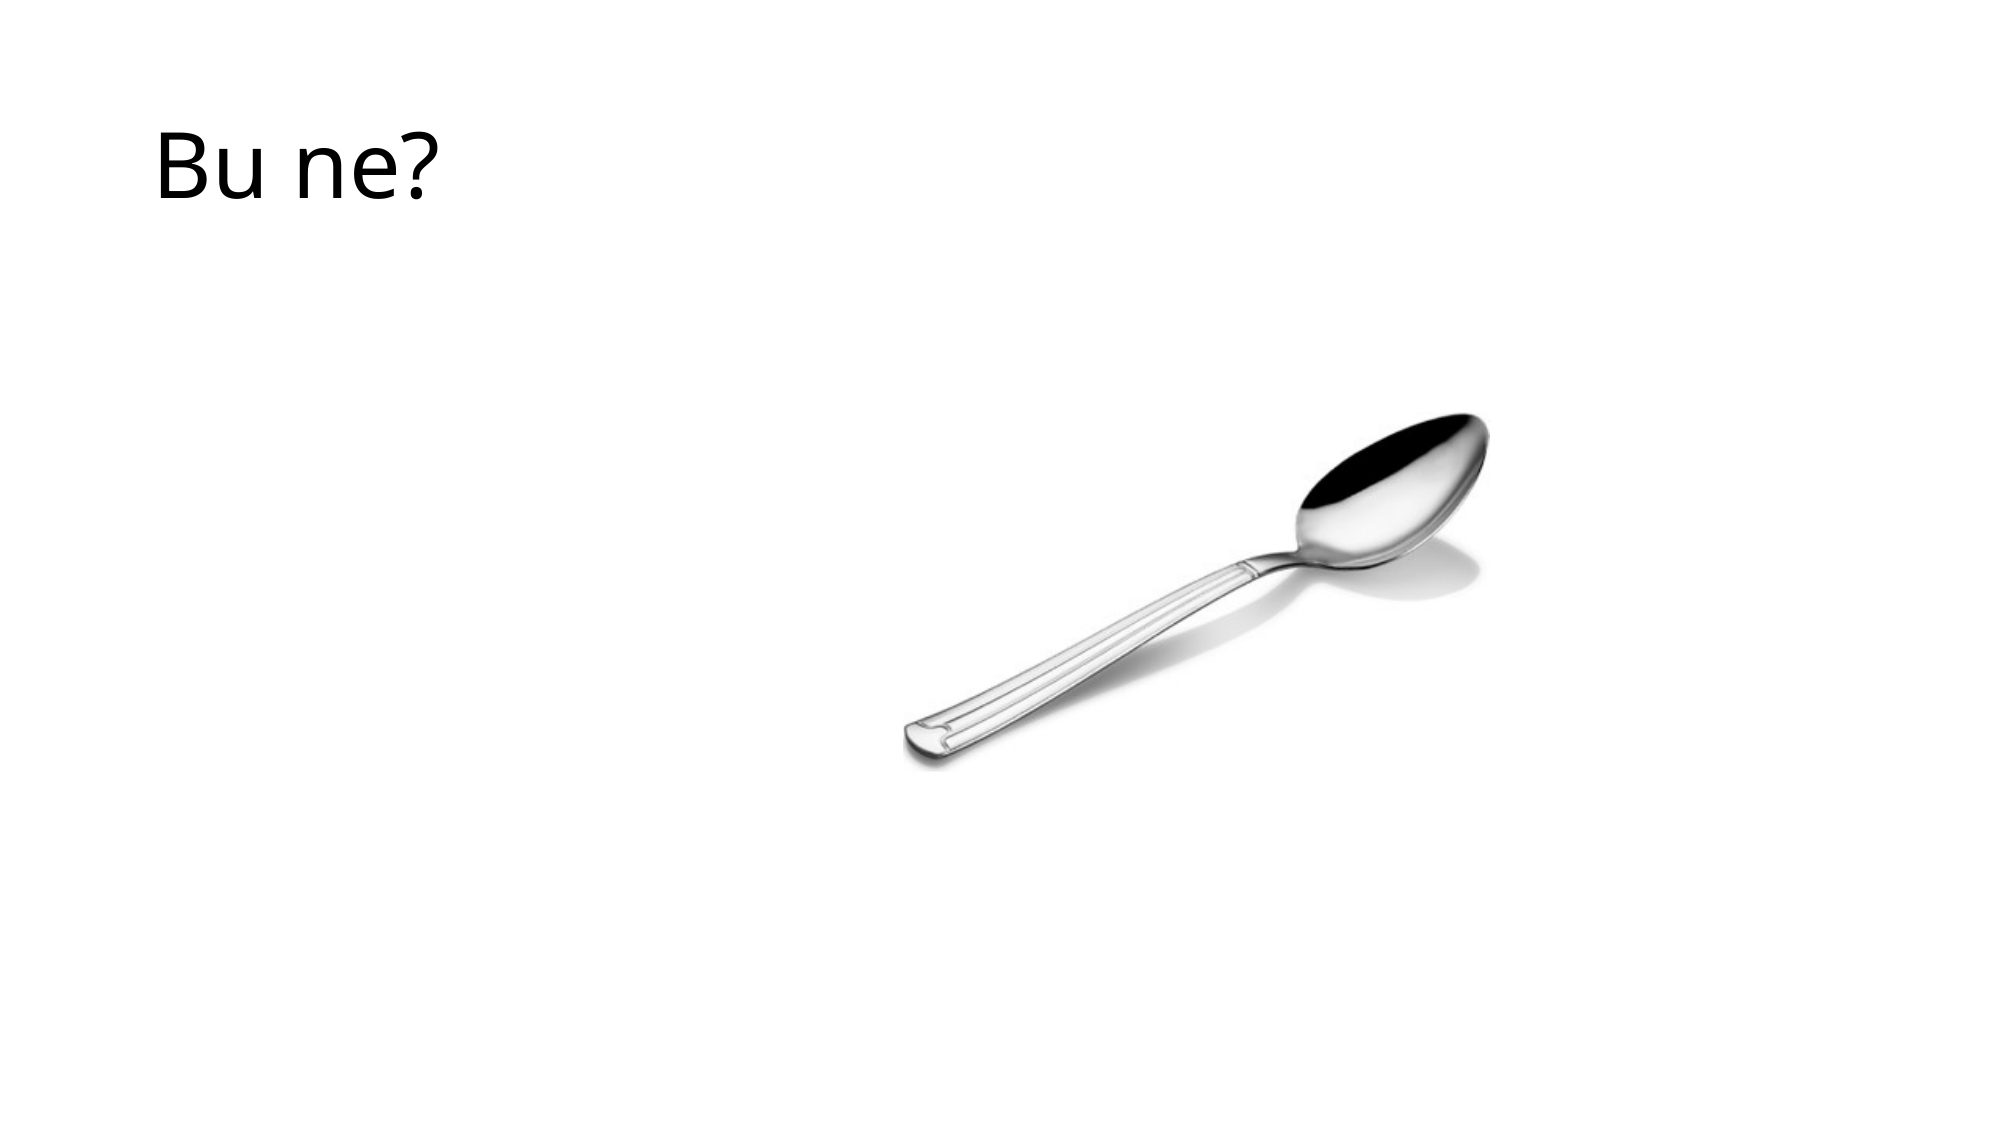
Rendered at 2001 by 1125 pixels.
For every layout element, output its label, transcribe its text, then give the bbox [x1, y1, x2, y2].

title Bu ne? [137, 59, 1863, 278]
picture [903, 299, 1490, 886]
